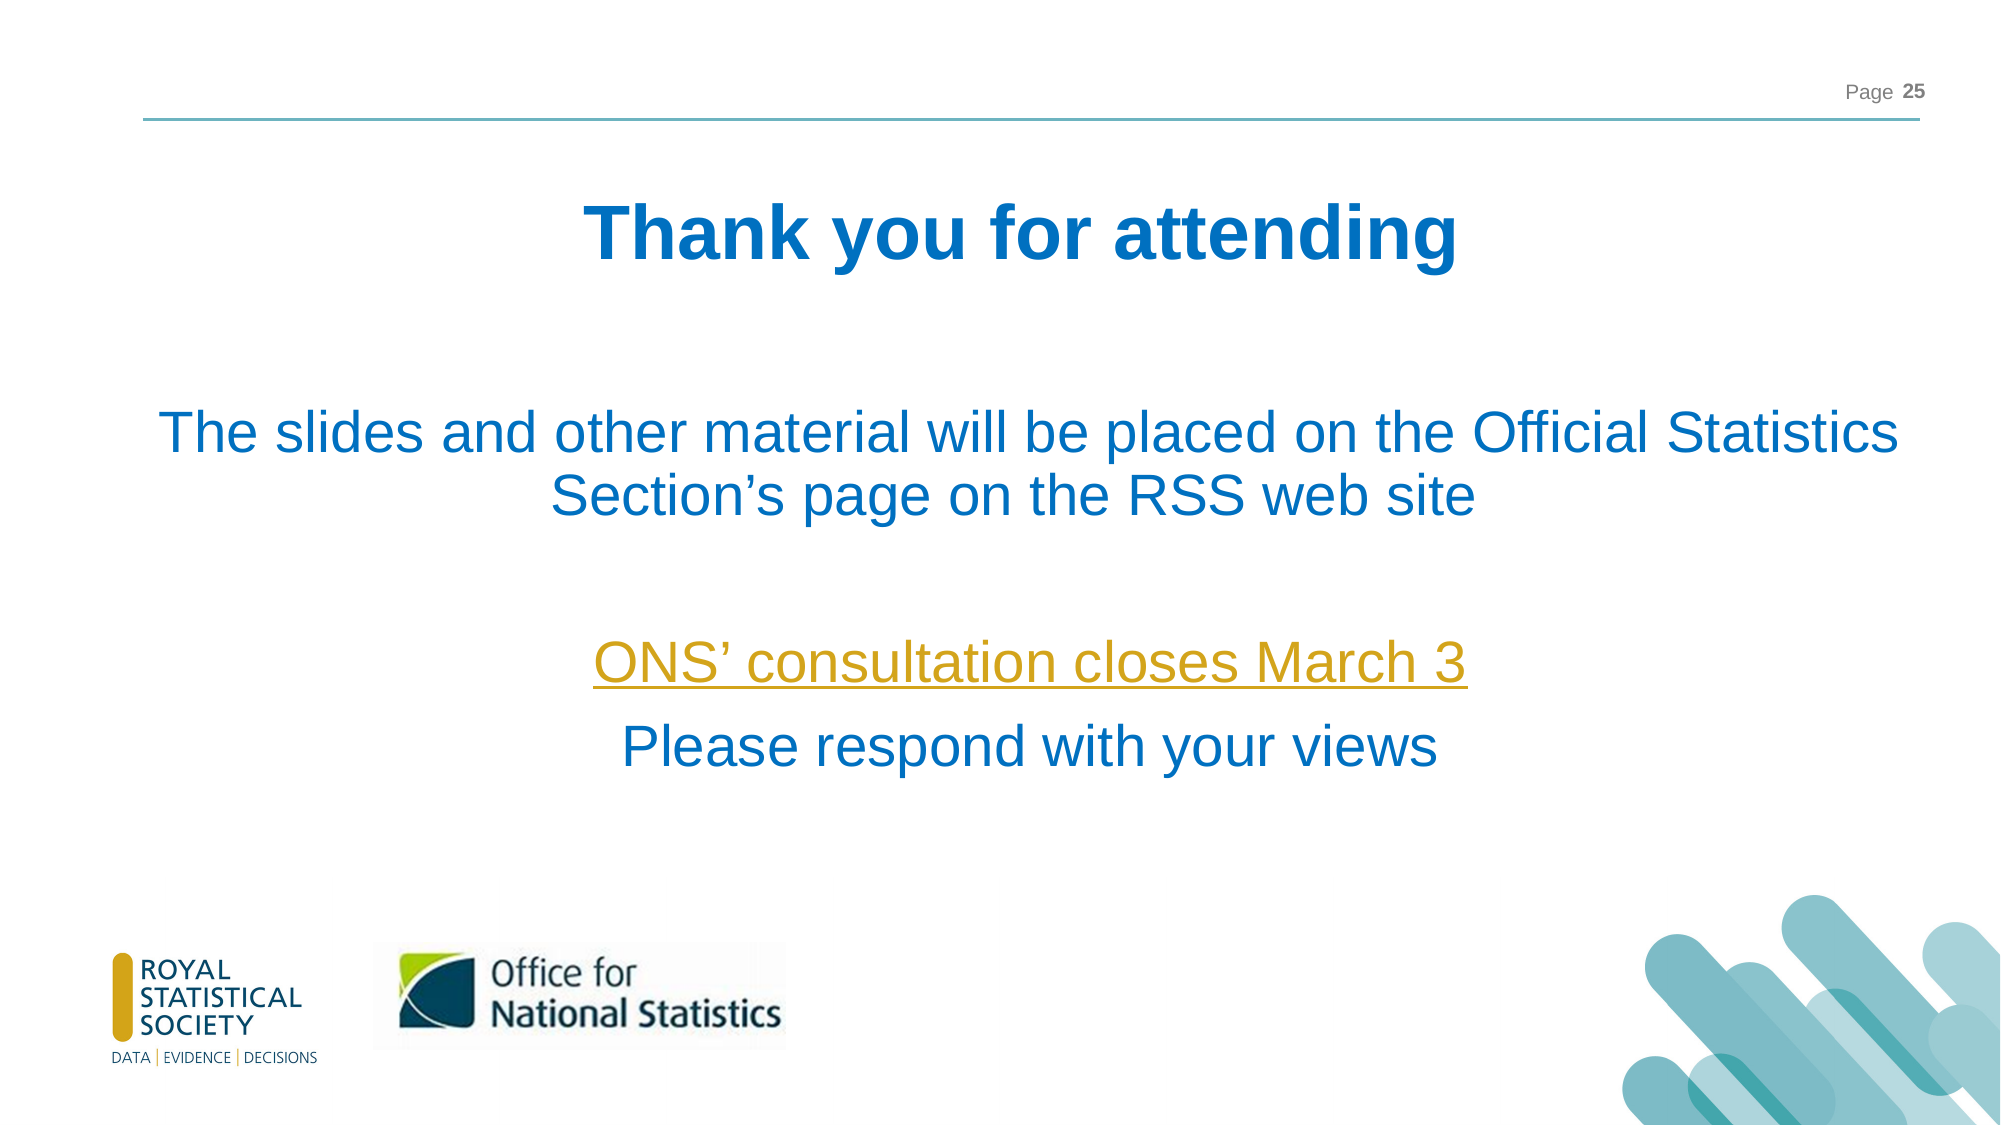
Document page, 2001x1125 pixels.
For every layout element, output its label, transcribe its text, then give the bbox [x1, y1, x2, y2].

slide_number 25 [1873, 59, 1941, 120]
list The slides and other material will be placed on the Official Statistics Section’s page on the RSS web site ONS’ consultation closes March 3 Please respond with your views [120, 304, 1941, 874]
picture [0, 877, 2001, 1125]
title Thank you for attending [123, 164, 1943, 305]
